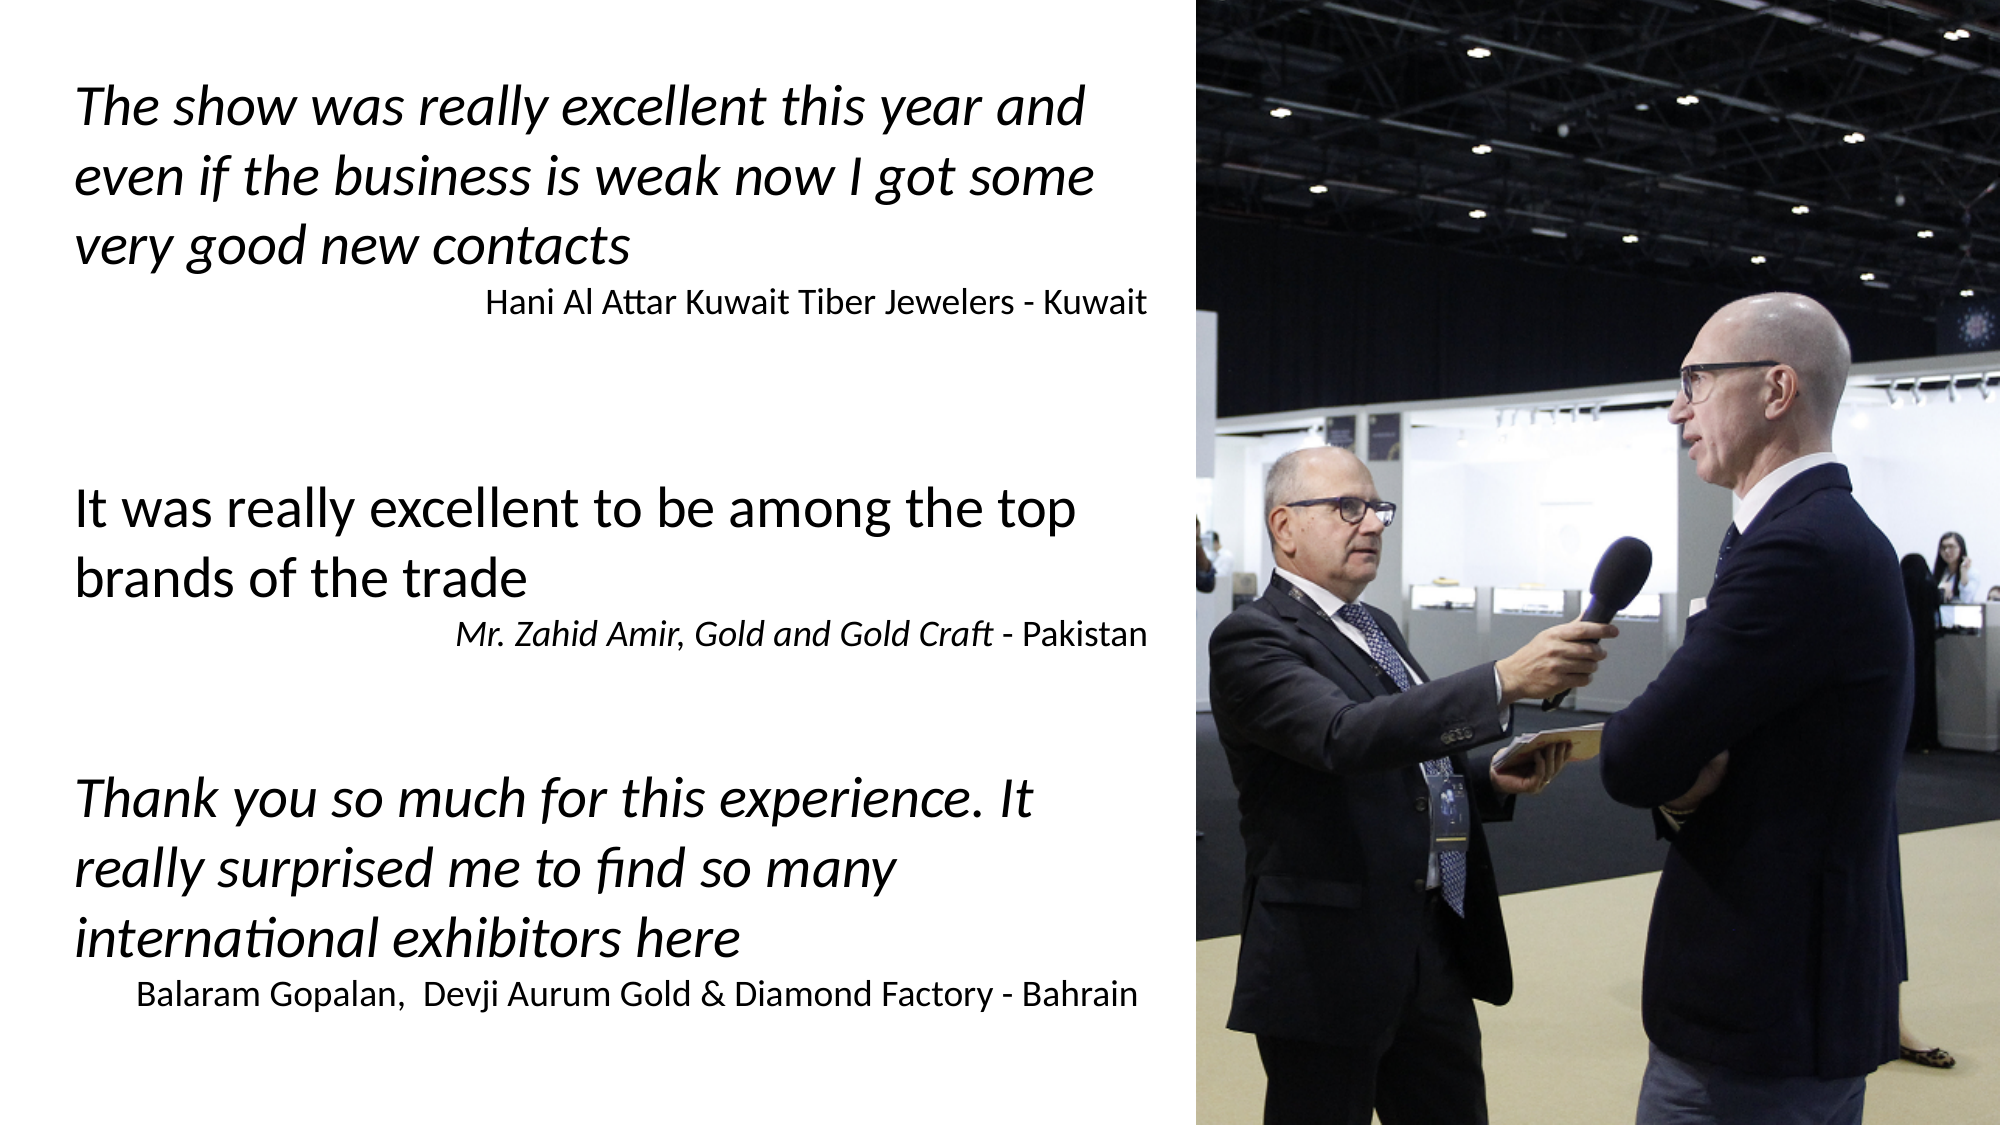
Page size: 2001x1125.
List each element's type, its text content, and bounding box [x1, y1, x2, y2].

picture [1196, 0, 2000, 1125]
text_box It was really excellent to be among the top brands of the trade Mr. Zahid Amir, Gold and Gold Craft - Pakistan [59, 461, 1163, 662]
text_box Thank you so much for this experience. It really surprised me to find so many international exhibitors here Balaram Gopalan, Devji Aurum Gold & Diamond Factory - Bahrain [59, 751, 1163, 1022]
text_box The show was really excellent this year and even if the business is weak now I got some very good new contacts Hani Al Attar Kuwait Tiber Jewelers - Kuwait [59, 59, 1163, 329]
